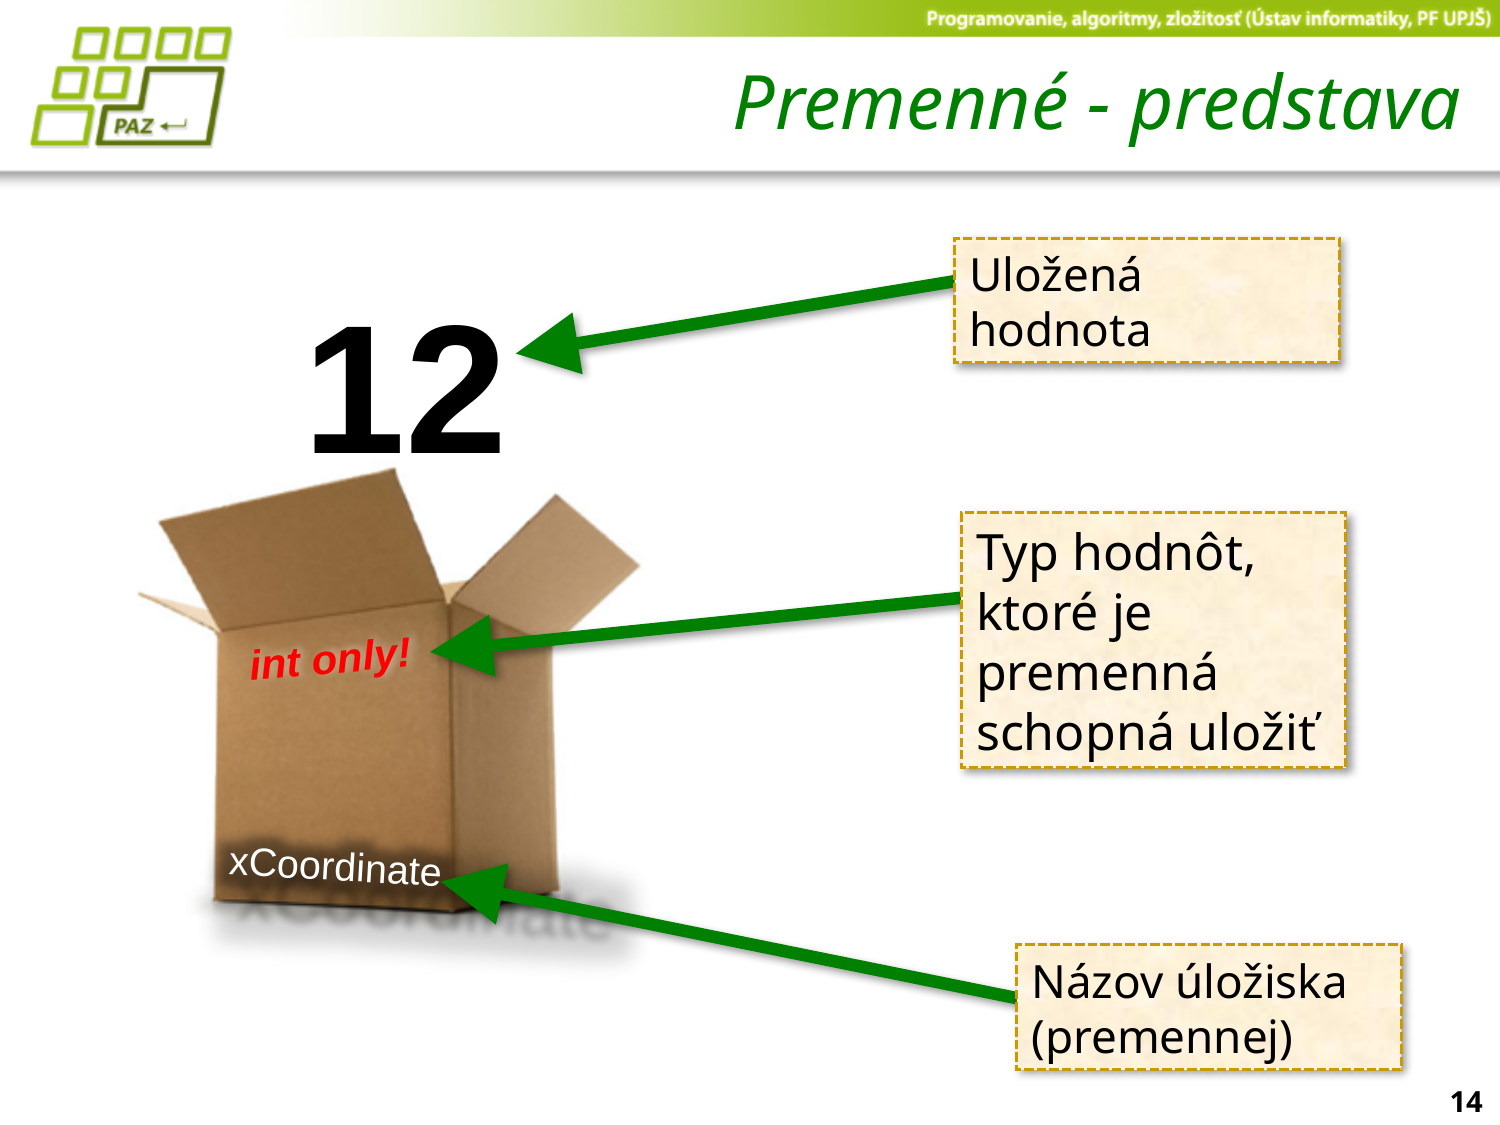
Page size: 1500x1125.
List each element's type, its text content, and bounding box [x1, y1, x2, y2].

text_box Názov úložiska (premennej) [1016, 944, 1402, 1070]
text_box 12 [288, 263, 523, 460]
text_box [515, 281, 952, 361]
text_box Typ hodnôt, ktoré je premenná schopná uložiť [961, 512, 1346, 768]
title Premenné - predstava [343, 46, 1477, 135]
picture [0, 0, 1500, 1125]
text_box Uložená hodnota [954, 238, 1340, 363]
